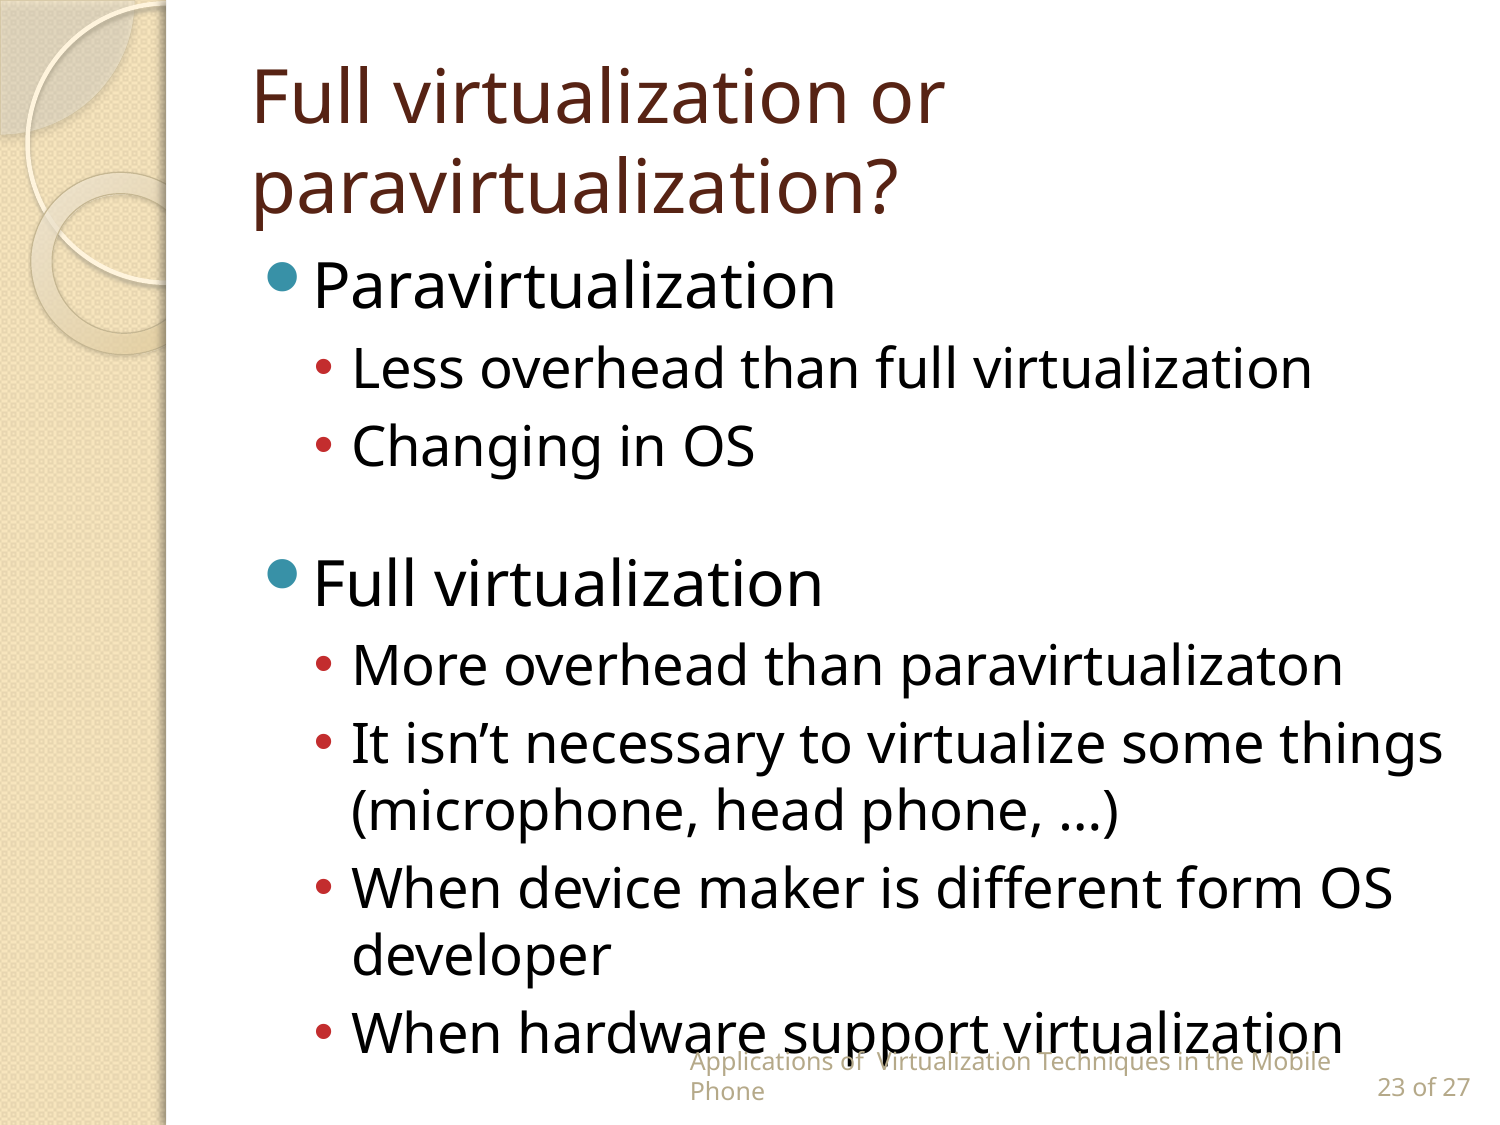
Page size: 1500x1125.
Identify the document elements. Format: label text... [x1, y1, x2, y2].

list Paravirtualization Less overhead than full virtualization Changing in OS Full virtualization More overhead than paravirtualizaton It isn’t necessary to virtualize some things (microphone, head phone, …) When device maker is different form OS developer When hardware support virtualization [235, 237, 1466, 1076]
title Full virtualization or paravirtualization? [235, 45, 1466, 233]
footer Applications of Virtualization Techniques in the Mobile Phone [675, 1062, 1375, 1113]
